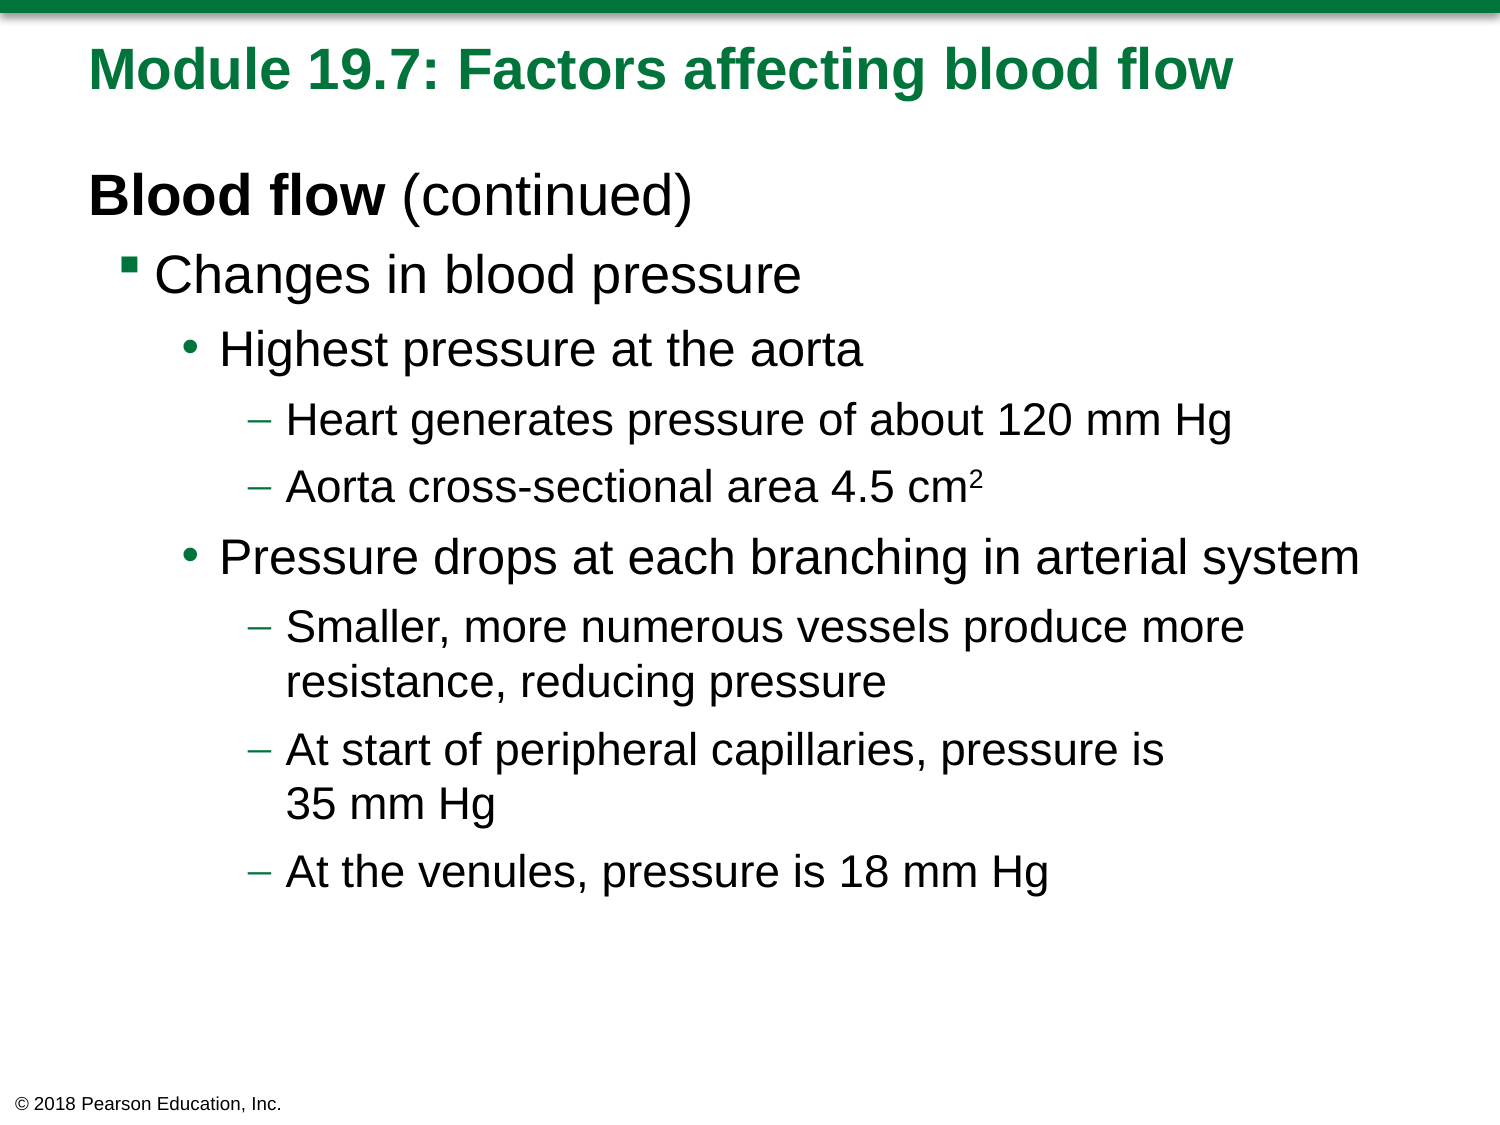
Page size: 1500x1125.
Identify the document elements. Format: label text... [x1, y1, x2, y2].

footer © 2018 Pearson Education, Inc. [0, 1081, 507, 1125]
title Module 19.7: Factors affecting blood flow [73, 31, 1433, 124]
list Blood flow (continued) Changes in blood pressure Highest pressure at the aorta Heart generates pressure of about 120 mm Hg Aorta cross-sectional area 4.5 cm2 Pressure drops at each branching in arterial system Smaller, more numerous vessels produce more resistance, reducing pressure At start of peripheral capillaries, pressure is 35 mm Hg At the venules, pressure is 18 mm Hg [73, 149, 1433, 1026]
